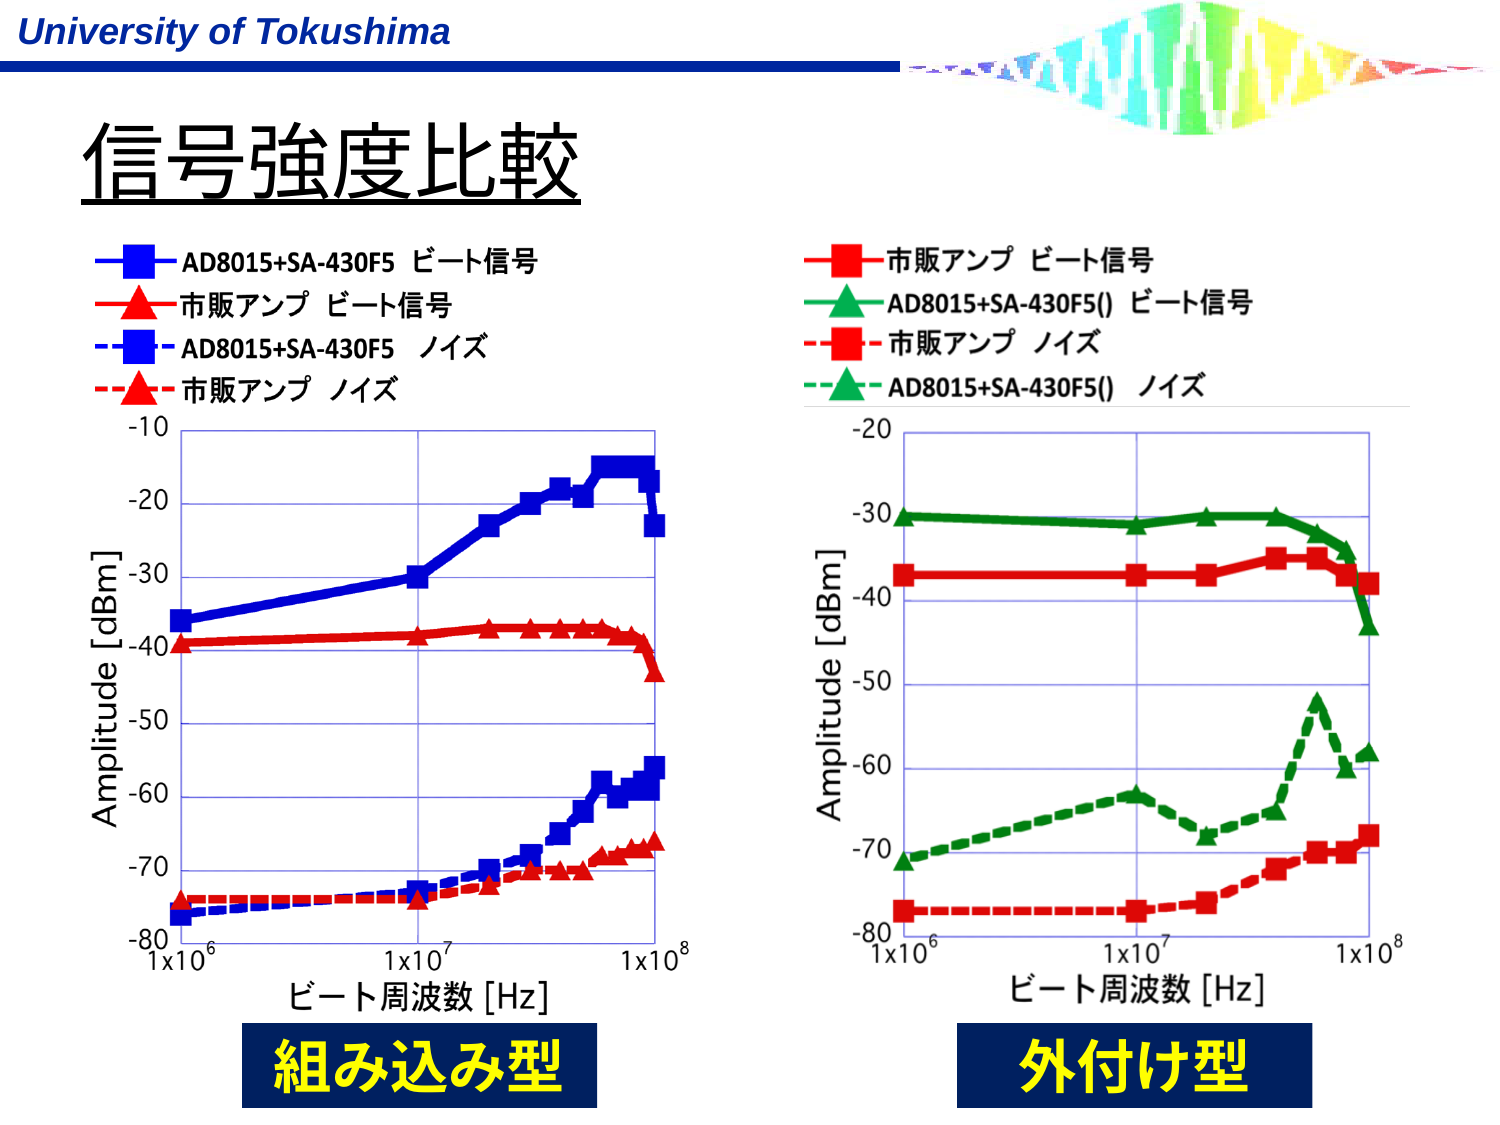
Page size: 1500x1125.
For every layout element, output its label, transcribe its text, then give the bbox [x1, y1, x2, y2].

picture [900, 0, 1500, 138]
text_box 外付け型 [957, 1024, 1313, 1108]
picture [804, 231, 1410, 1016]
text_box 信号強度比較 [66, 102, 1197, 217]
picture [79, 231, 696, 1024]
text_box 組み込み型 [242, 1033, 598, 1108]
